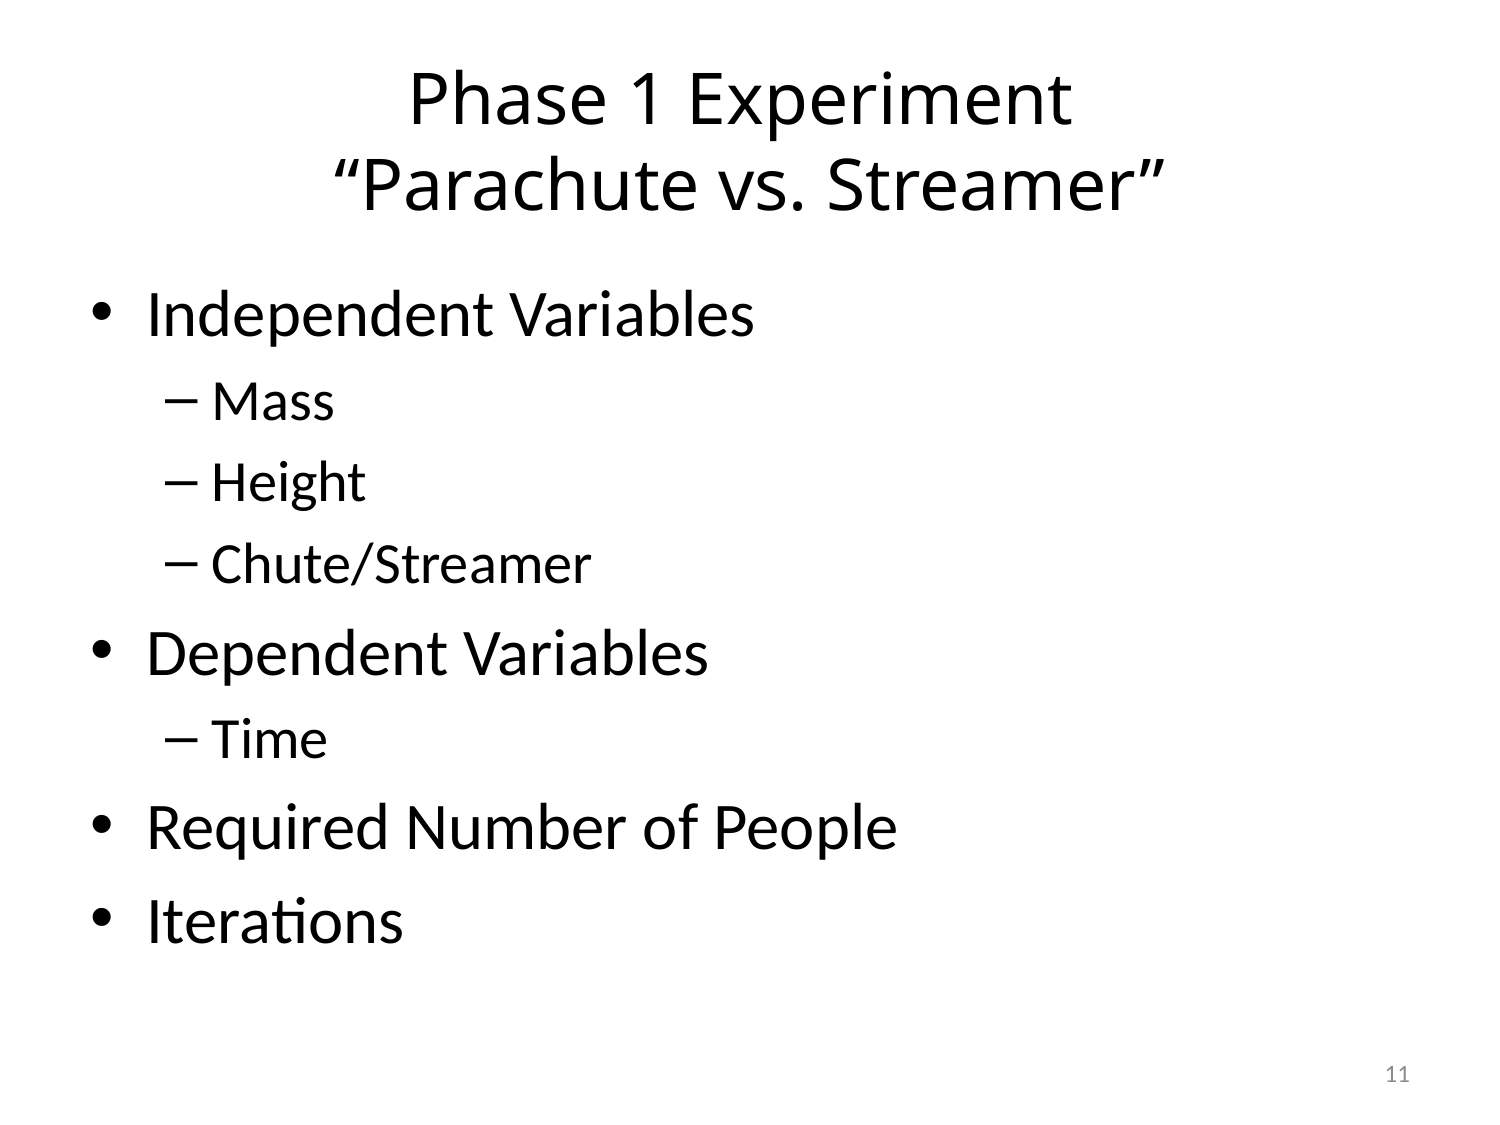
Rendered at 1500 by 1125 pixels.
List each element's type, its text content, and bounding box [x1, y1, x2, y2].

slide_number 11 [1074, 1042, 1425, 1103]
title Phase 1 Experiment “Parachute vs. Streamer” [75, 45, 1425, 233]
list Independent Variables Mass Height Chute/Streamer Dependent Variables Time Required Number of People Iterations [75, 262, 1425, 1005]
